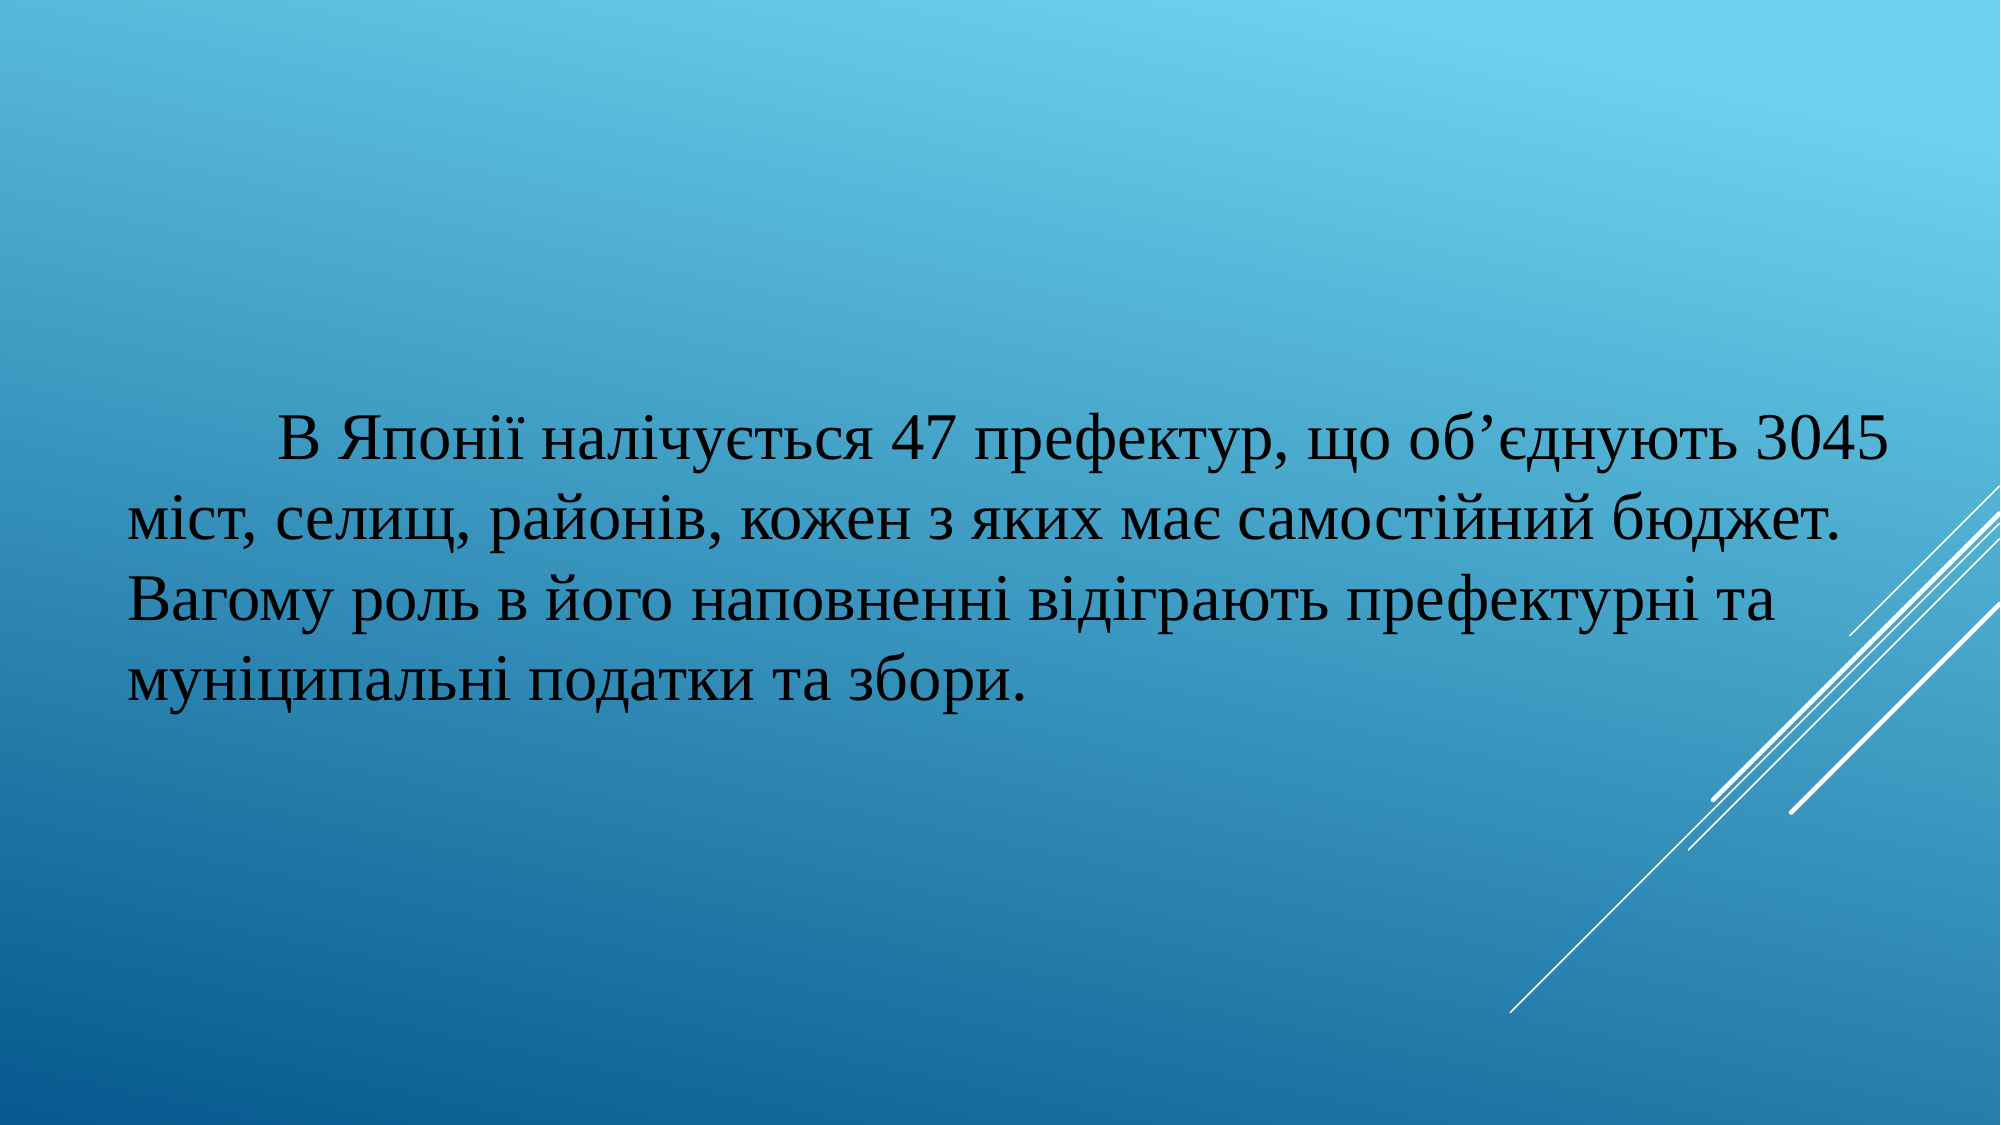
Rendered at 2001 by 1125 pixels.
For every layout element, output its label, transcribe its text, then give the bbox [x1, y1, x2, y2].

list В Японії налічується 47 префектур, що об’єднують 3045 міст, селищ, районів, кожен з яких має самостійний бюджет. Вагому роль в його наповненні відіграють префектурні та муніципальні податки та збори. [112, 112, 1908, 995]
